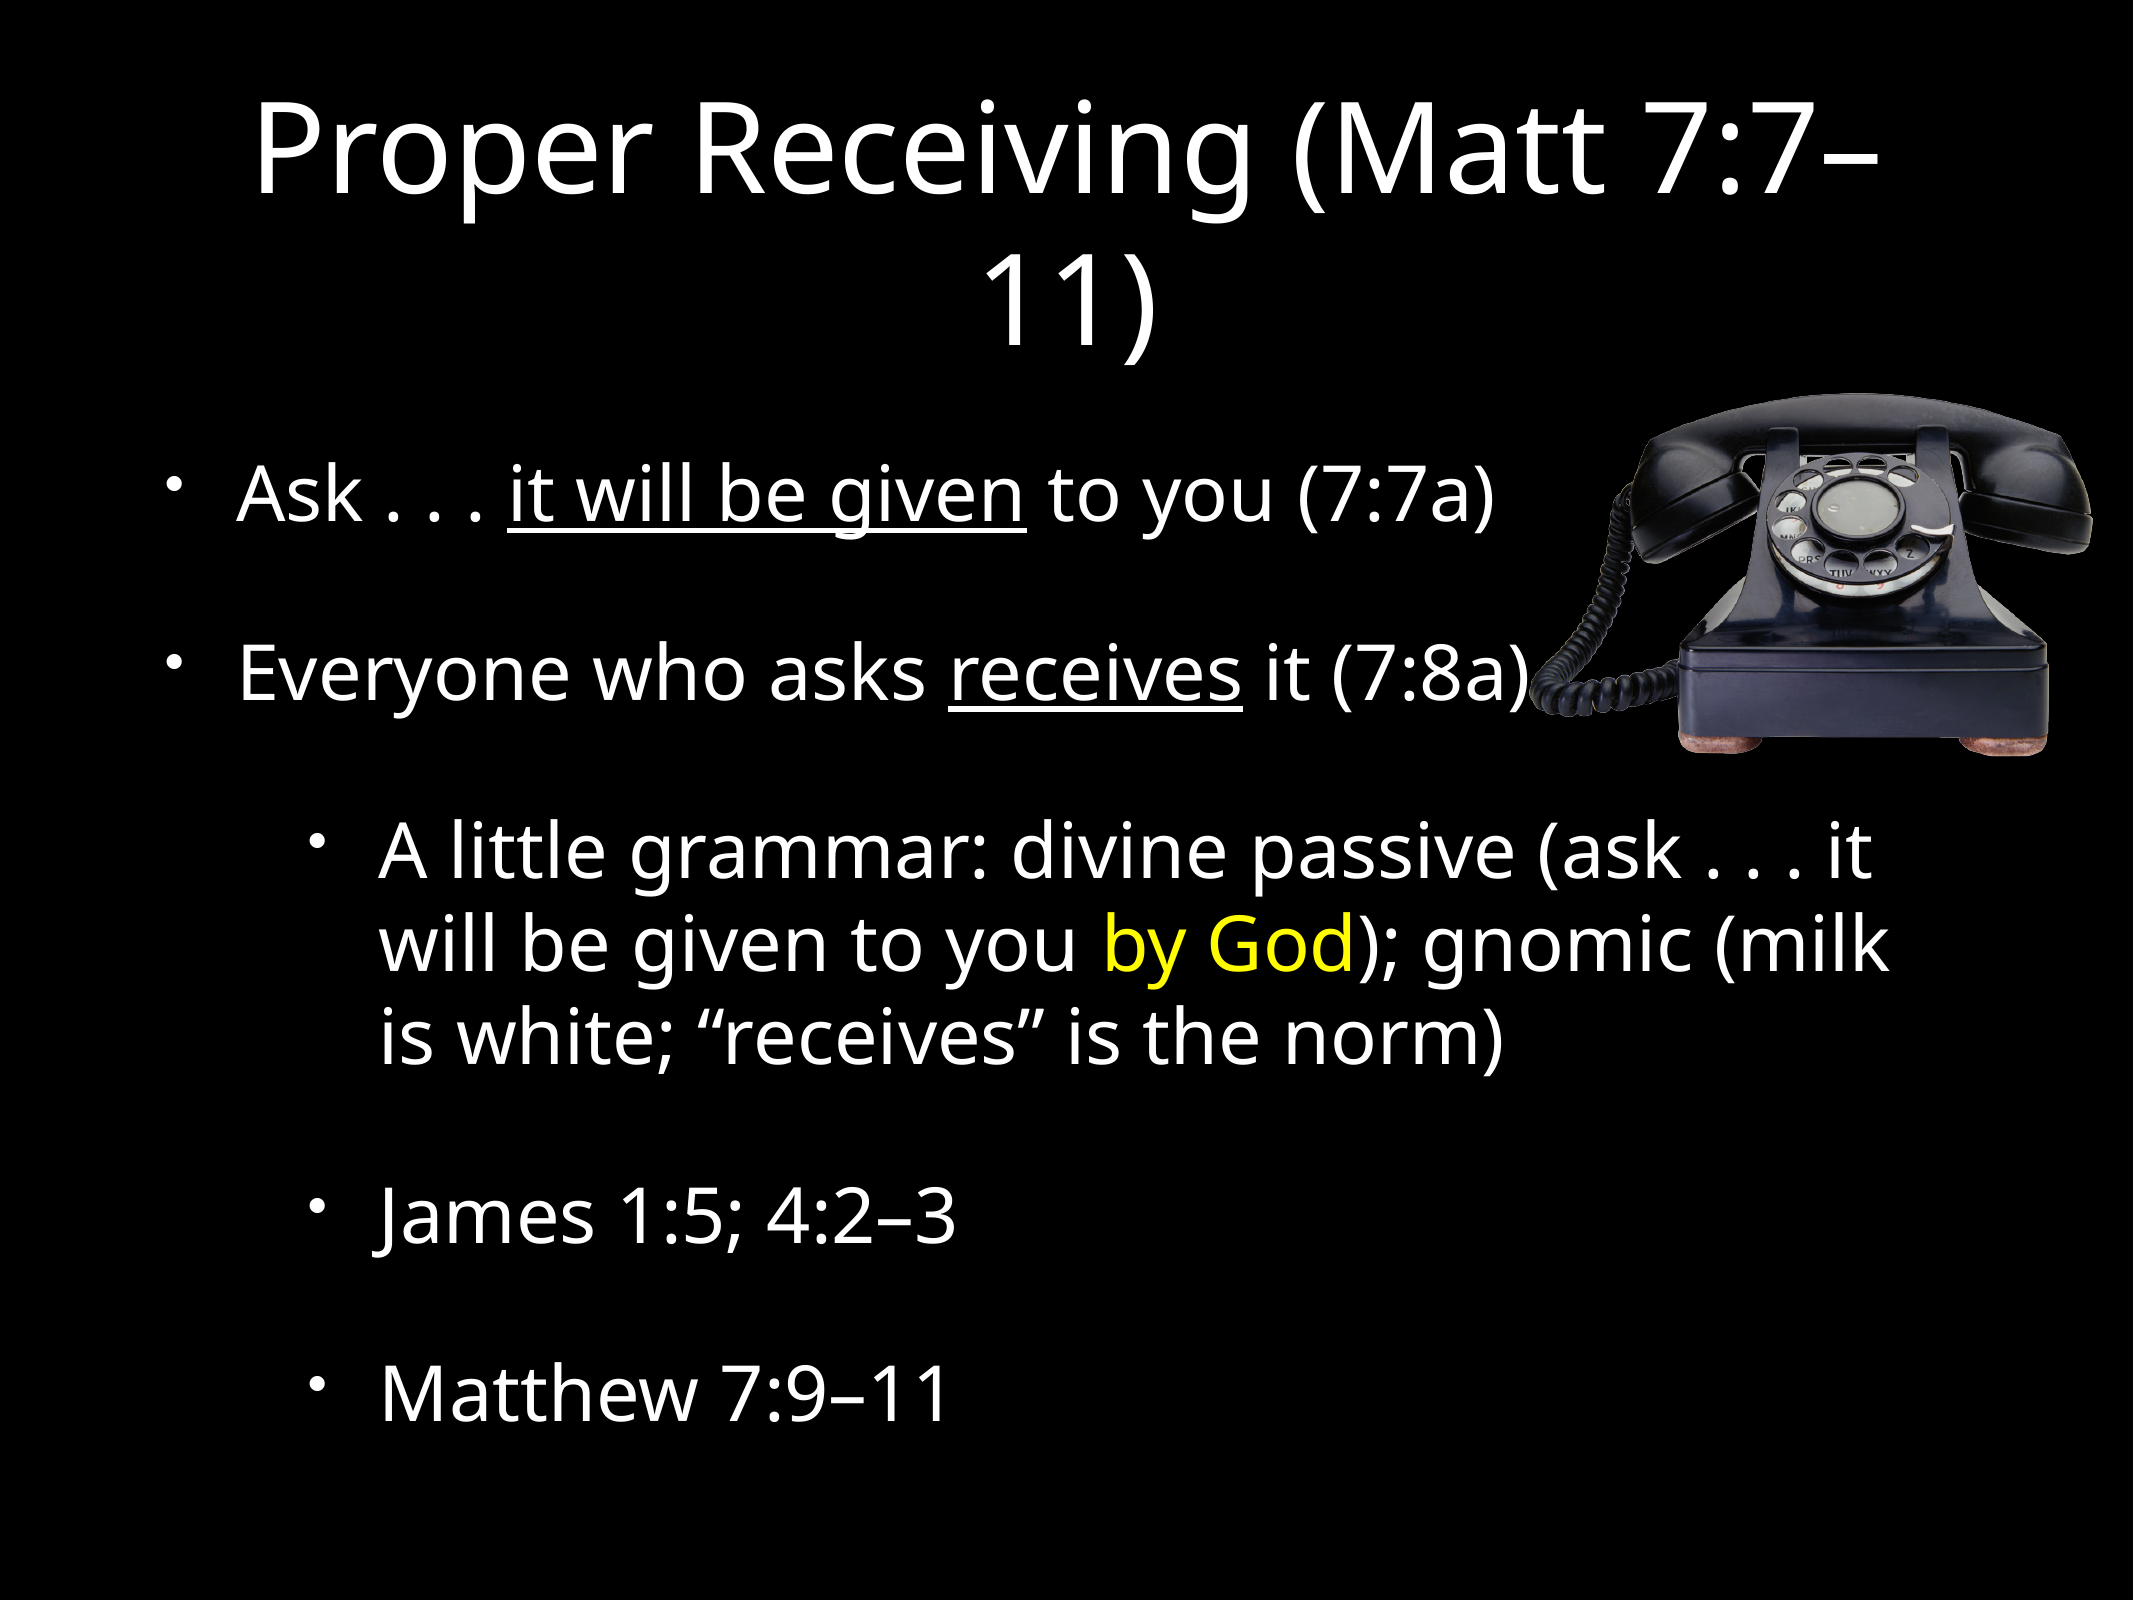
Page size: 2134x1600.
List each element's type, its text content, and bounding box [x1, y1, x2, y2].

list Ask . . . it will be given to you (7:7a) Everyone who asks receives it (7:8a) A little grammar: divine passive (ask . . . it will be given to you by God); gnomic (milk is white; “receives” is the norm) James 1:5; 4:2–3 Matthew 7:9–11 [155, 424, 1978, 1457]
title Proper Receiving (Matt 7:7–11) [155, 41, 1978, 397]
picture [1524, 388, 2097, 759]
